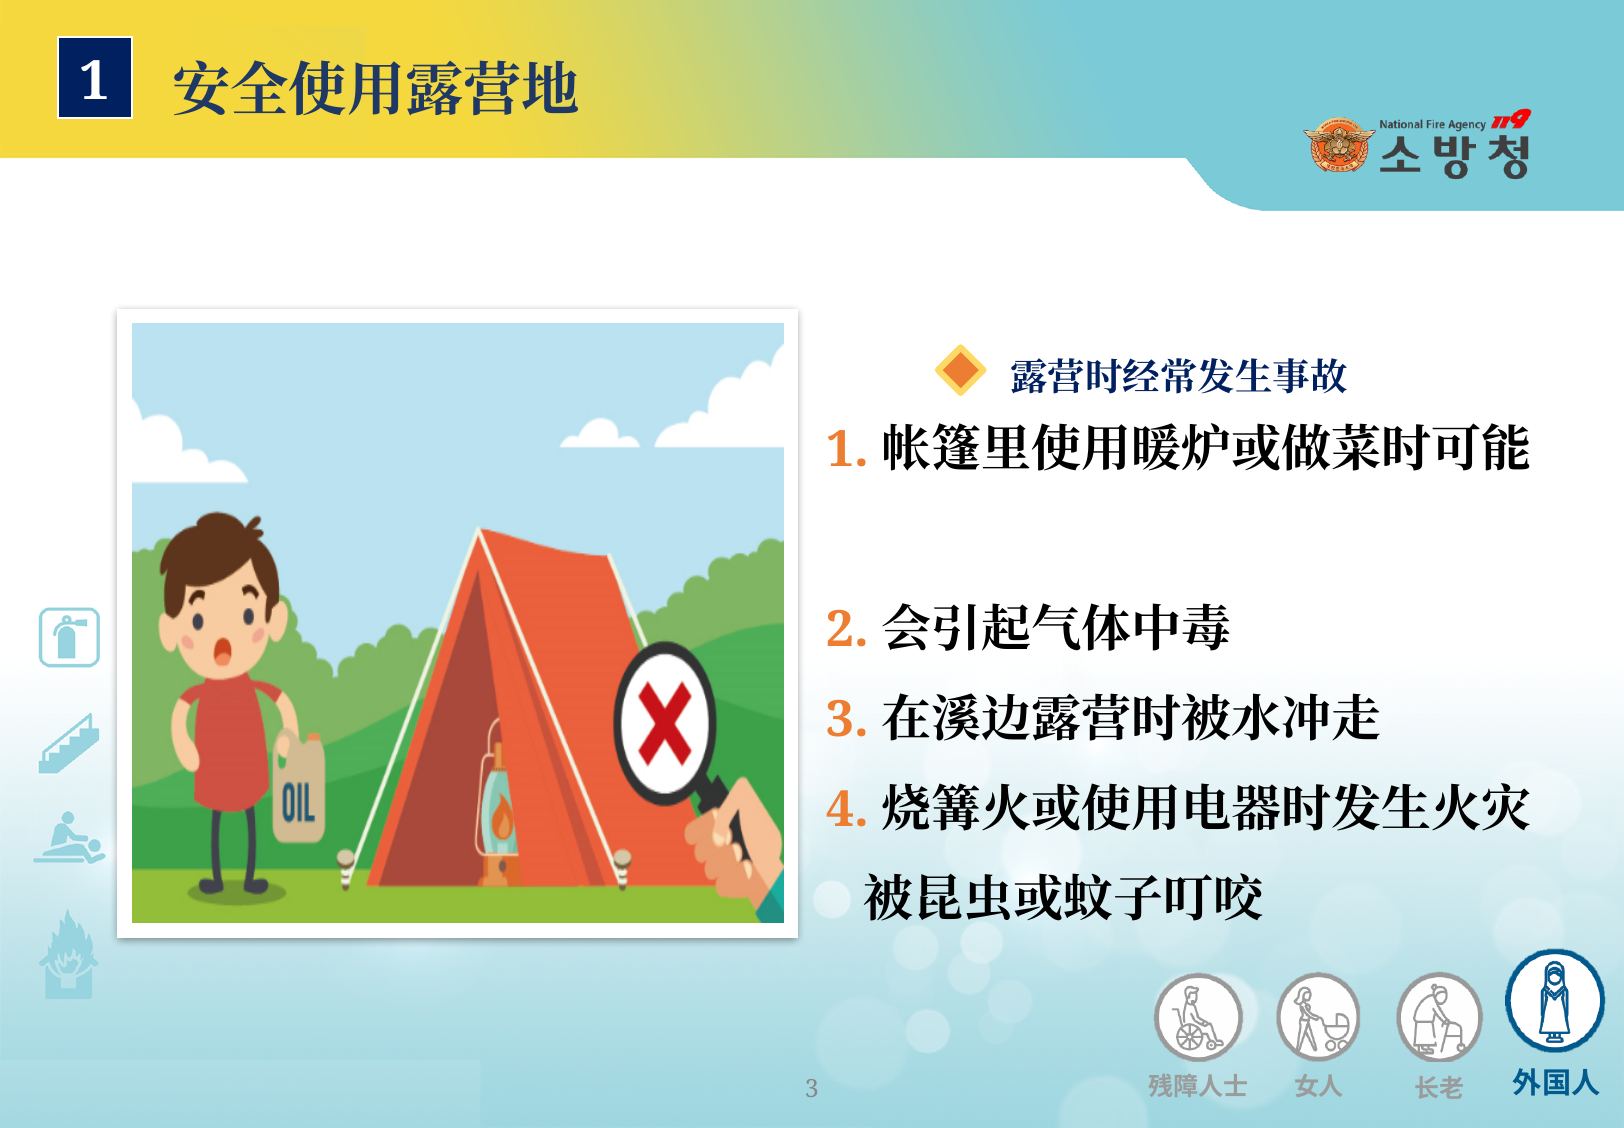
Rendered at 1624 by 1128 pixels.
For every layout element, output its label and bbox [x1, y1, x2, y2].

text_box [1150, 935, 1610, 1060]
picture [0, 0, 1624, 1128]
